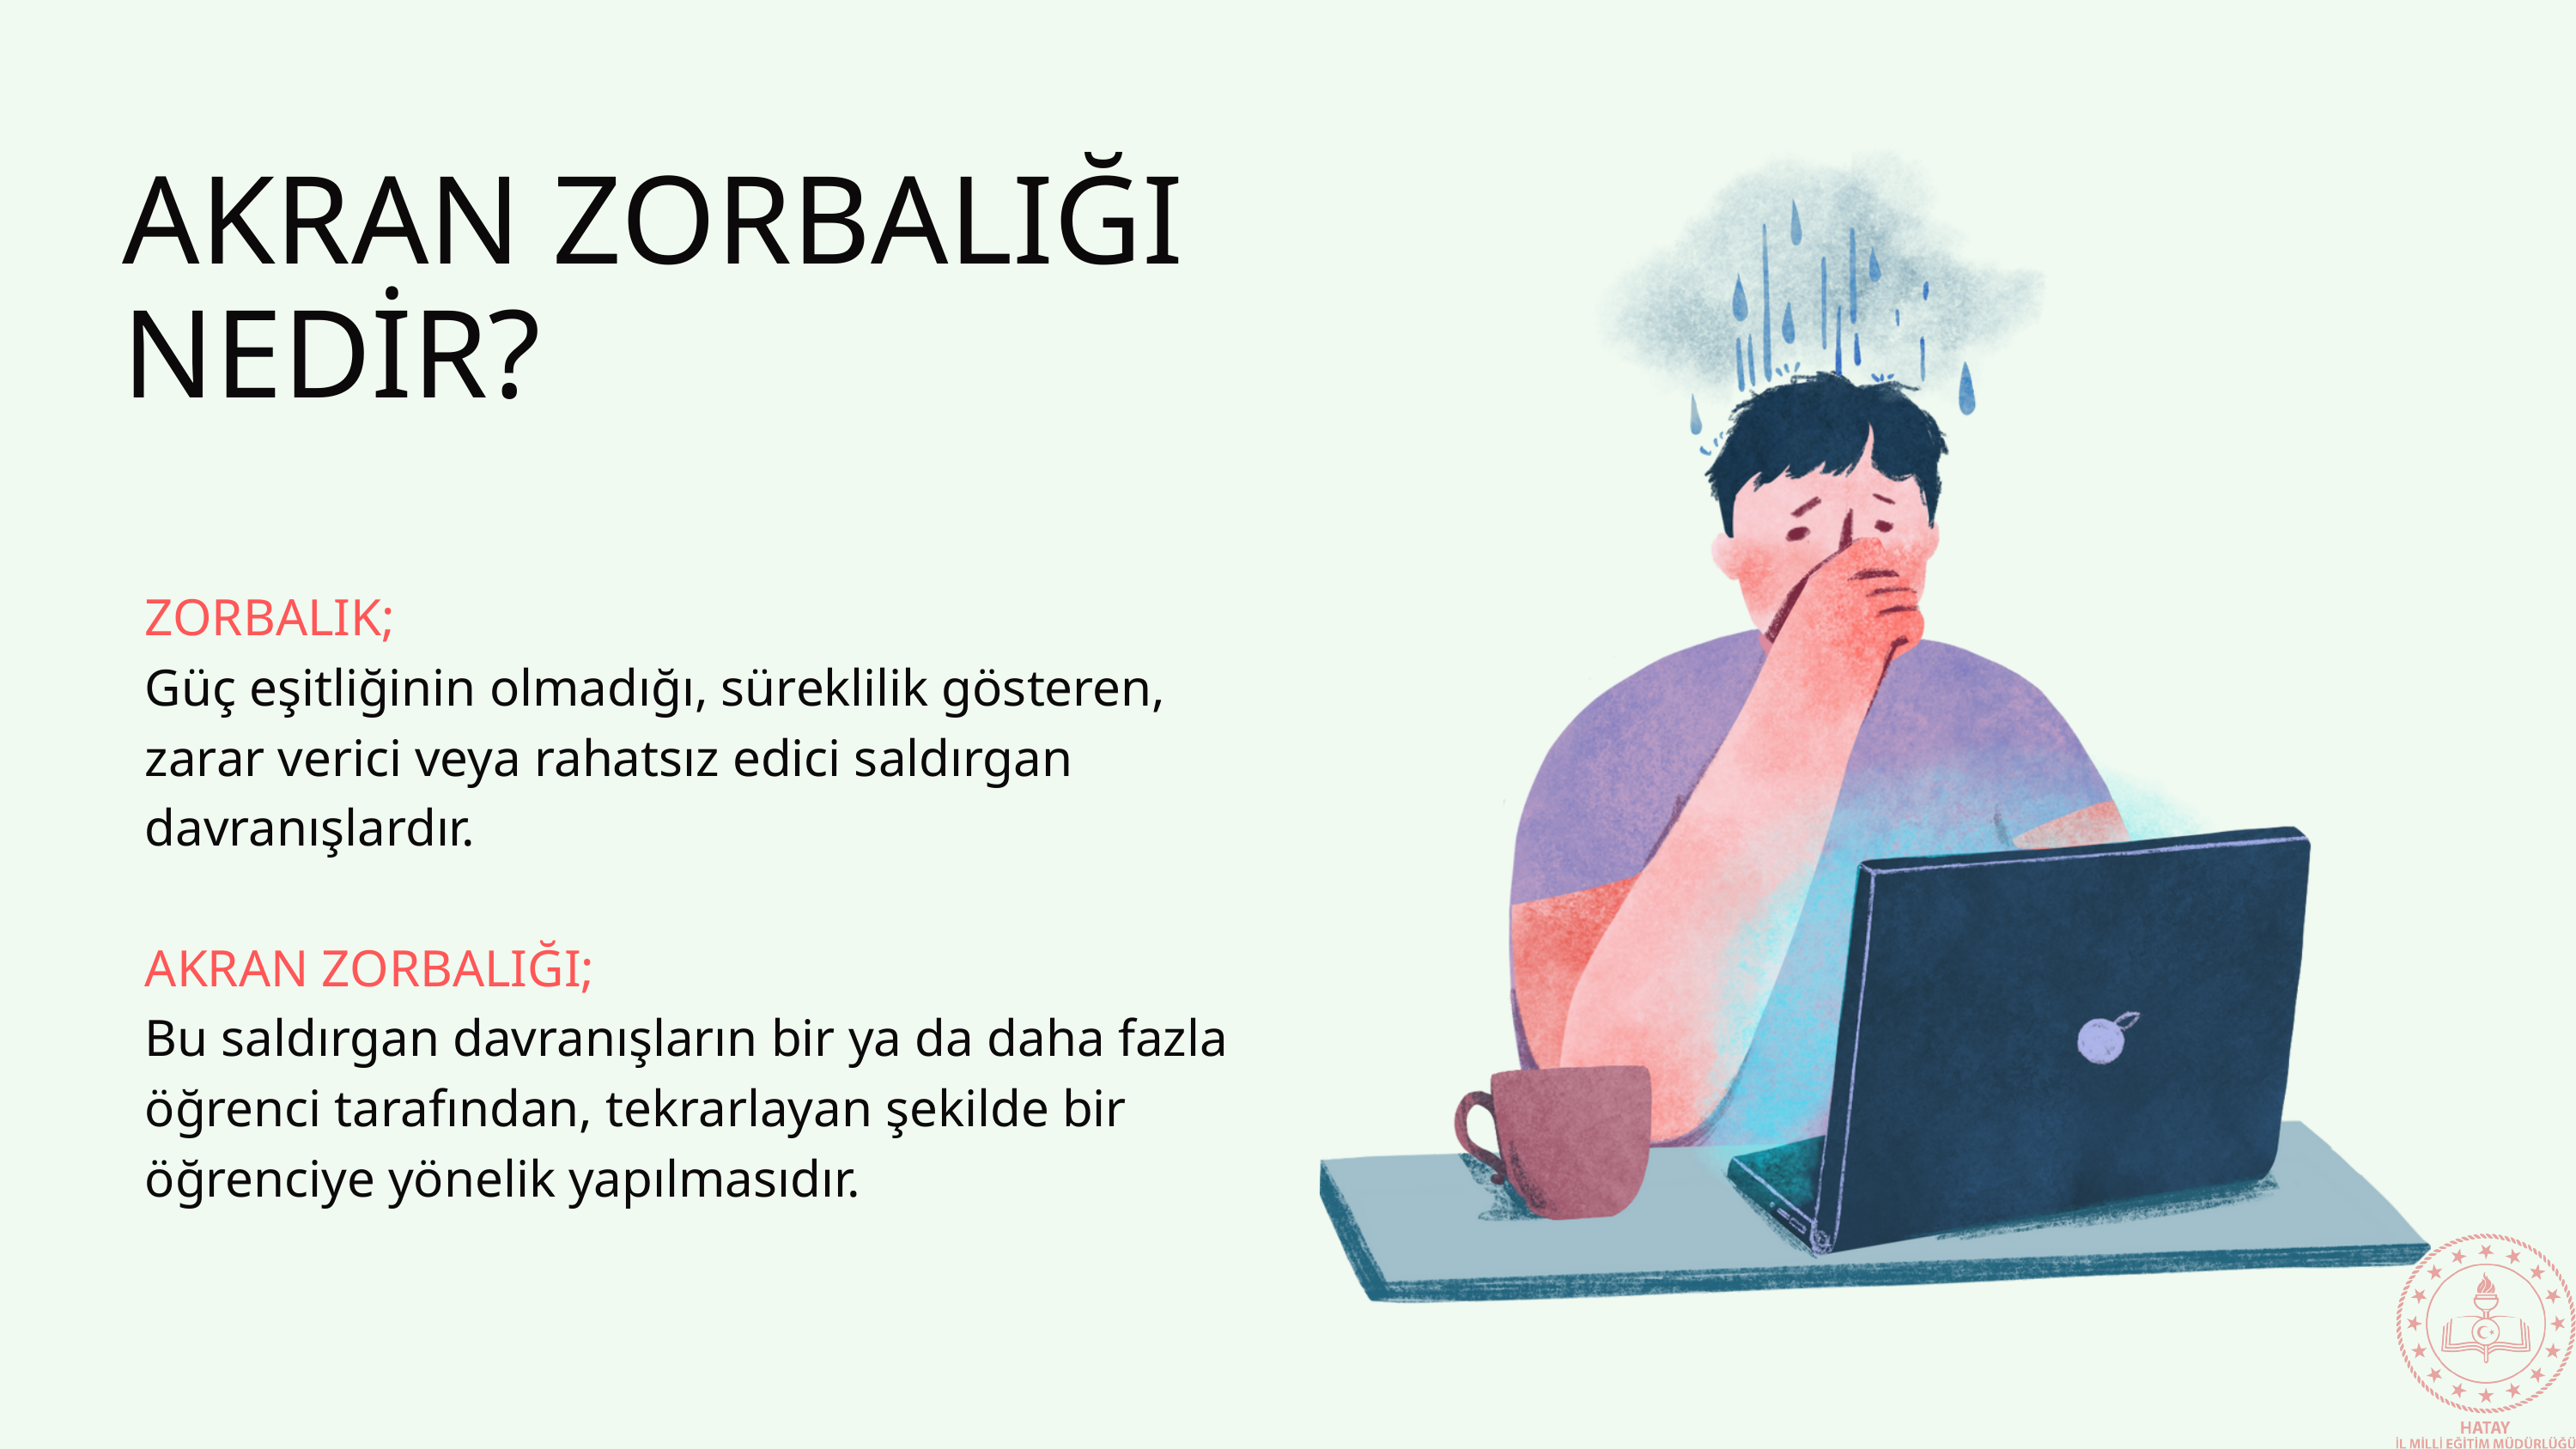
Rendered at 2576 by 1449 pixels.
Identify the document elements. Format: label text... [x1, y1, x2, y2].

text_box [1319, 144, 2432, 1304]
text_box ZORBALIK; Güç eşitliğinin olmadığı, süreklilik gösteren, zarar verici veya rahatsız edici saldırgan davranışlardır. AKRAN ZORBALIĞI; Bu saldırgan davranışların bir ya da daha fazla öğrenci tarafından, tekrarlayan şekilde bir öğrenciye yönelik yapılmasıdır. [144, 575, 1285, 1207]
text_box AKRAN ZORBALIĞI NEDİR? [122, 154, 1320, 422]
text_box [2396, 1234, 2576, 1449]
